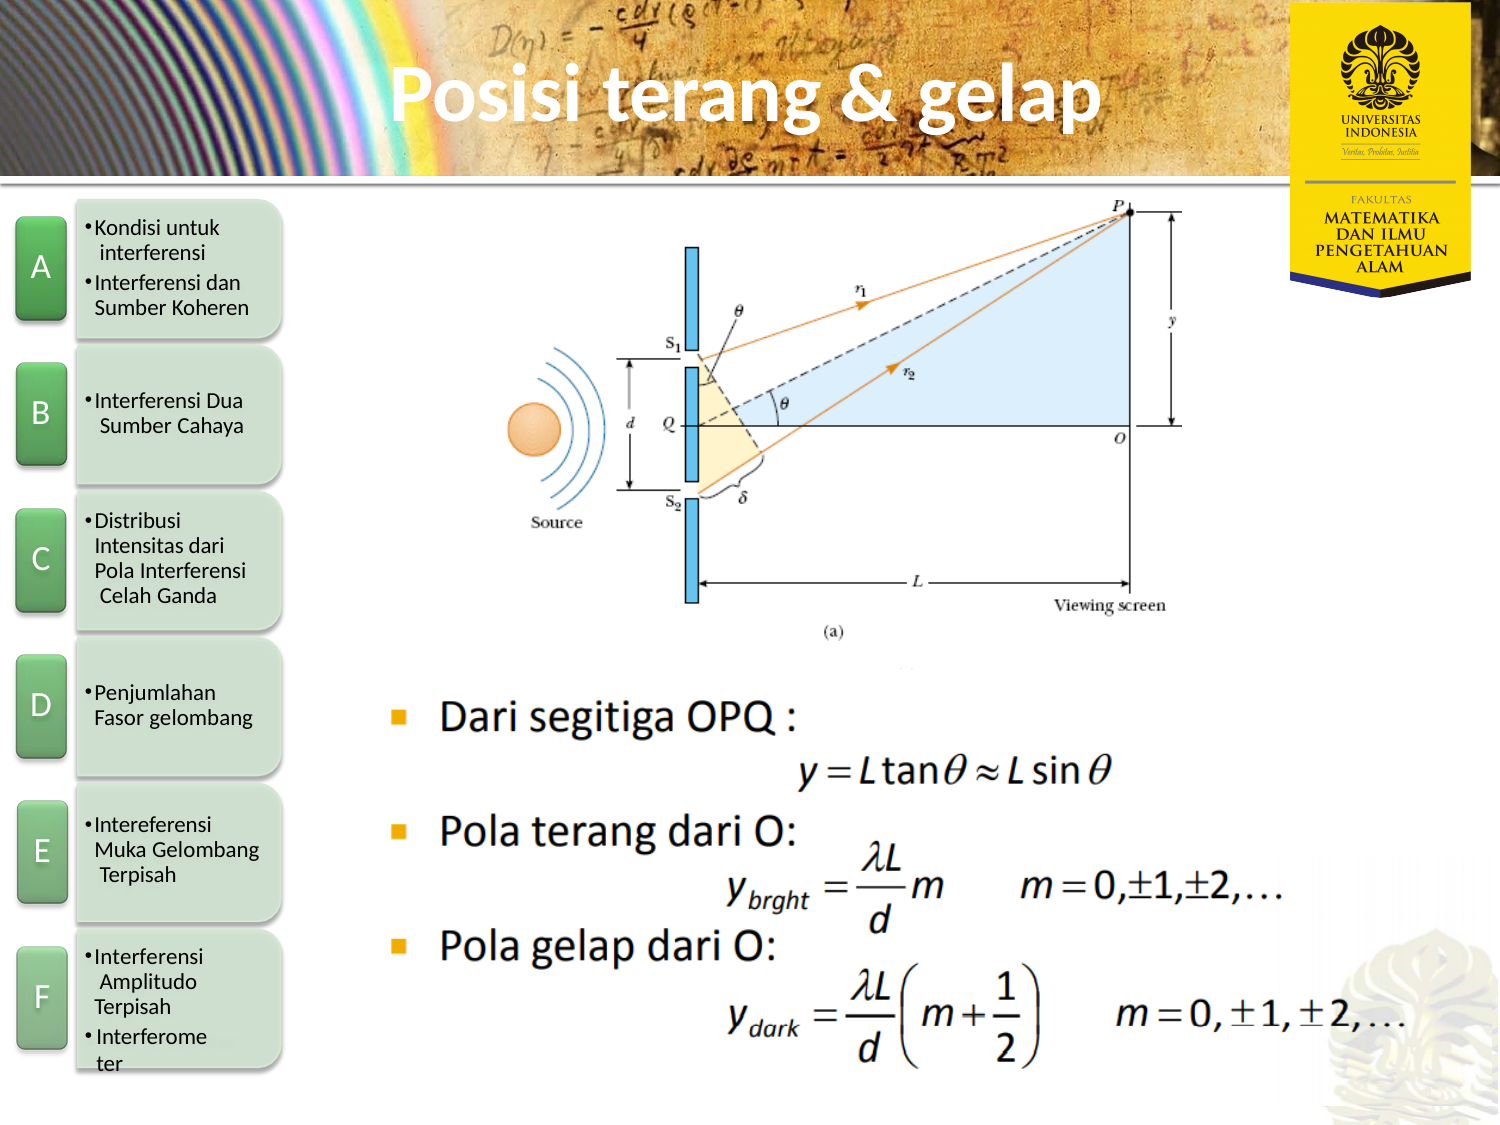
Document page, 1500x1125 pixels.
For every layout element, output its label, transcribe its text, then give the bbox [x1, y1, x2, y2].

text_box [63, 779, 289, 925]
title Posisi terang & gelap [387, 36, 1247, 227]
text_box E [31, 825, 54, 870]
text_box C [29, 533, 53, 578]
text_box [63, 195, 289, 341]
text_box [63, 341, 289, 487]
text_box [63, 633, 289, 779]
text_box A [28, 241, 54, 286]
text_box [4, 797, 58, 915]
text_box [1, 651, 58, 770]
text_box [2, 359, 58, 478]
picture [359, 668, 1498, 1125]
picture [0, 184, 387, 192]
text_box D [28, 679, 55, 724]
text_box B [29, 387, 53, 432]
text_box F [32, 970, 53, 1016]
text_box [1, 213, 58, 332]
picture [0, 0, 1500, 299]
text_box [507, 200, 1182, 641]
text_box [63, 487, 289, 633]
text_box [63, 925, 289, 1080]
text_box [4, 943, 58, 1061]
text_box [2, 505, 58, 624]
